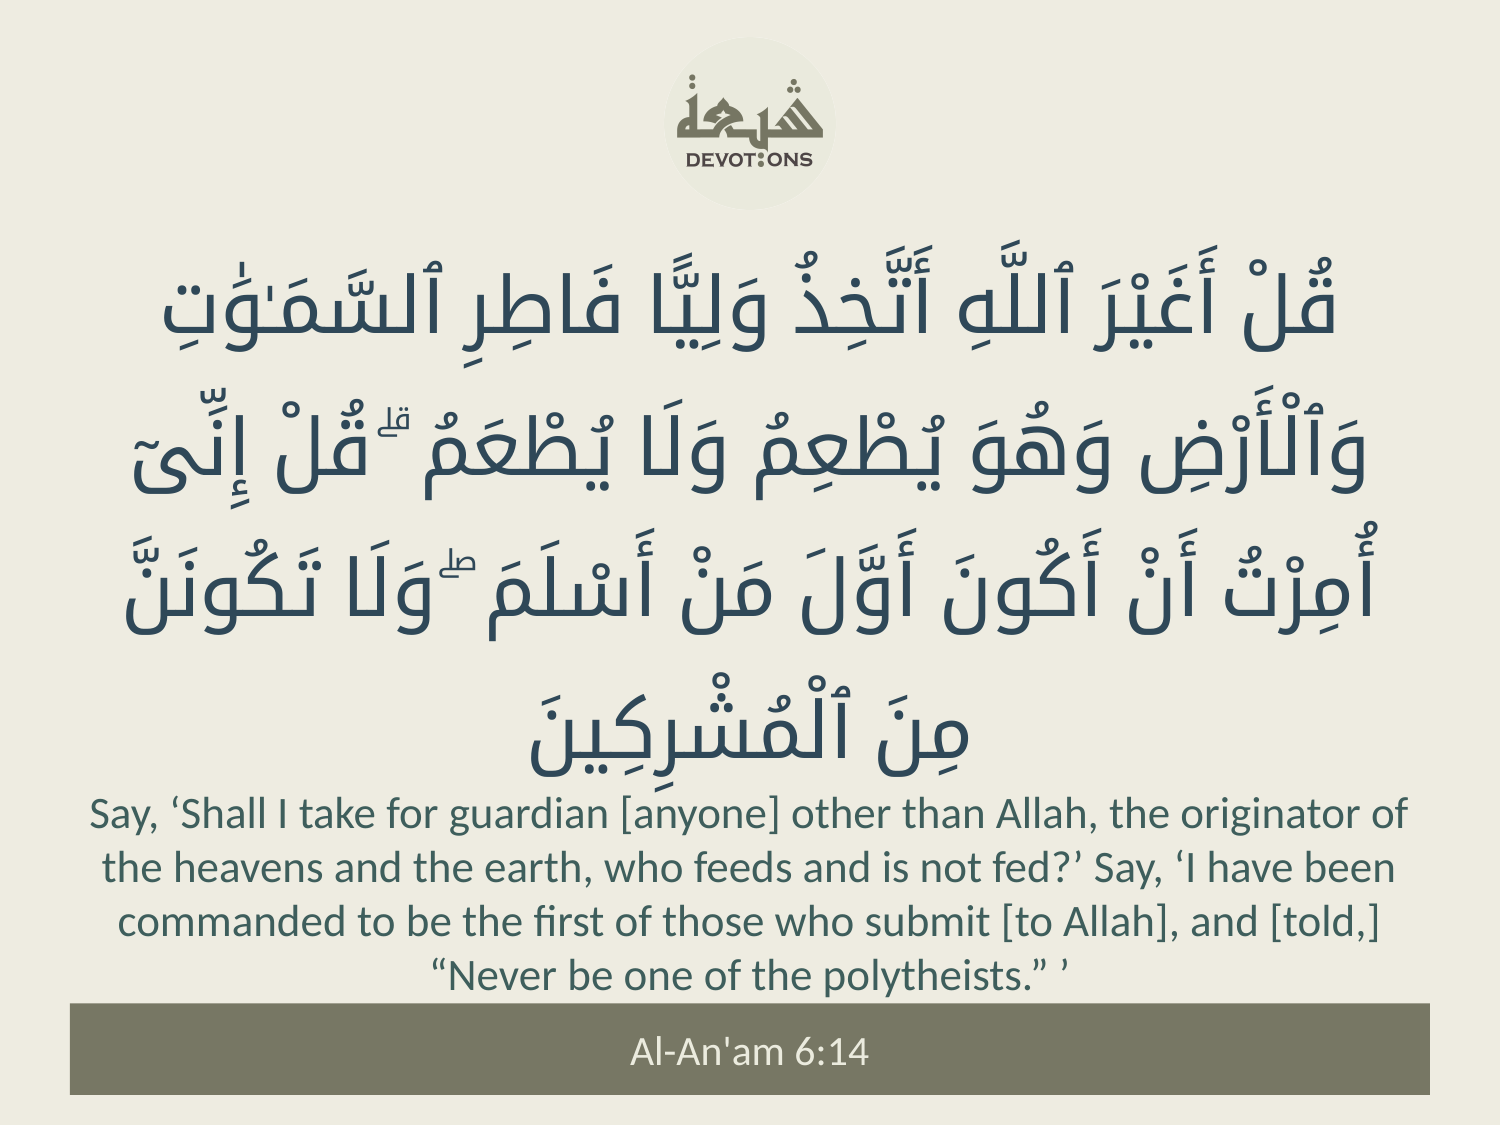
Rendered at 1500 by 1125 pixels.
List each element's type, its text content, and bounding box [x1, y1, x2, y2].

list Al-An'am 6:14 [69, 1003, 1430, 1095]
picture [656, 29, 844, 203]
list قُلْ أَغَيْرَ ٱللَّهِ أَتَّخِذُ وَلِيًّا فَاطِرِ ٱلسَّمَـٰوَٰتِ وَٱلْأَرْضِ وَهُوَ يُطْعِمُ وَلَا يُطْعَمُ ۗ قُلْ إِنِّىٓ أُمِرْتُ أَنْ أَكُونَ أَوَّلَ مَنْ أَسْلَمَ ۖ وَلَا تَكُونَنَّ مِنَ ٱلْمُشْرِكِينَ Say, ‘Shall I take for guardian [anyone] other than Allah, the originator of the heavens and the earth, who feeds and is not fed?’ Say, ‘I have been commanded to be the first of those who submit [to Allah], and [told,] “Never be one of the polytheists.” ’ [69, 203, 1430, 1003]
